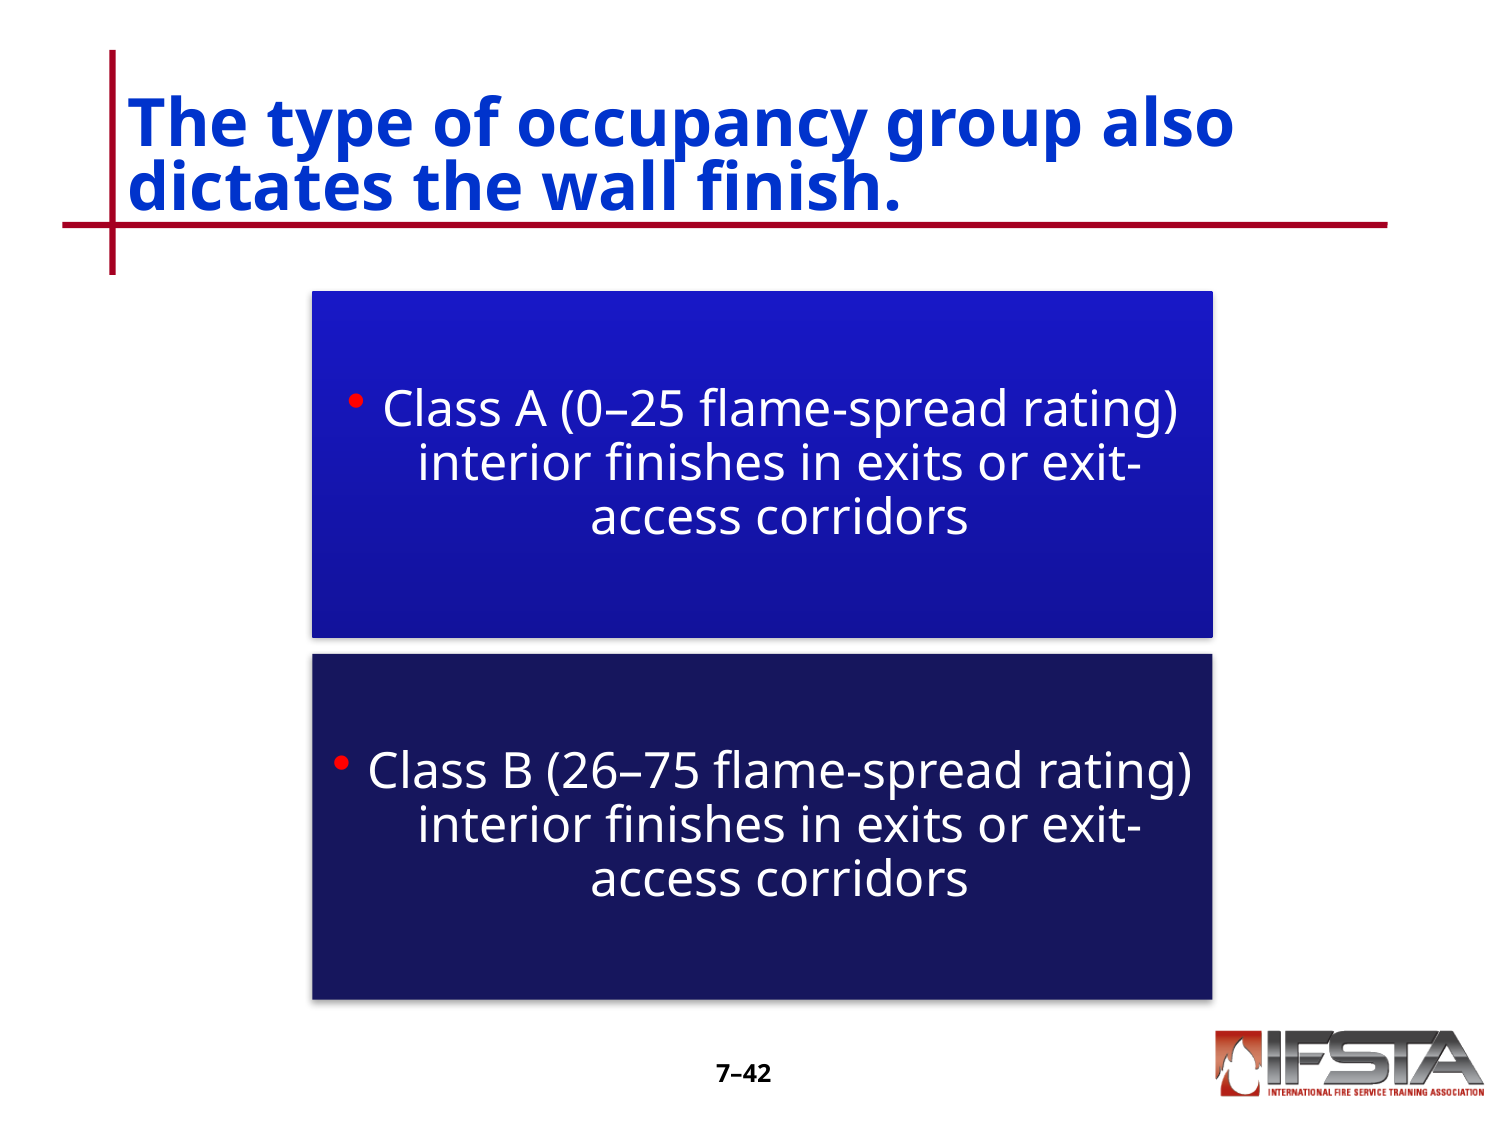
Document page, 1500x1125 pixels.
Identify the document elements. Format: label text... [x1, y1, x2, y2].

title The type of occupancy group also dictates the wall finish. [112, 87, 1388, 238]
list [174, 249, 1351, 1001]
slide_number 7–41 [587, 1050, 900, 1125]
picture [1215, 1030, 1485, 1099]
